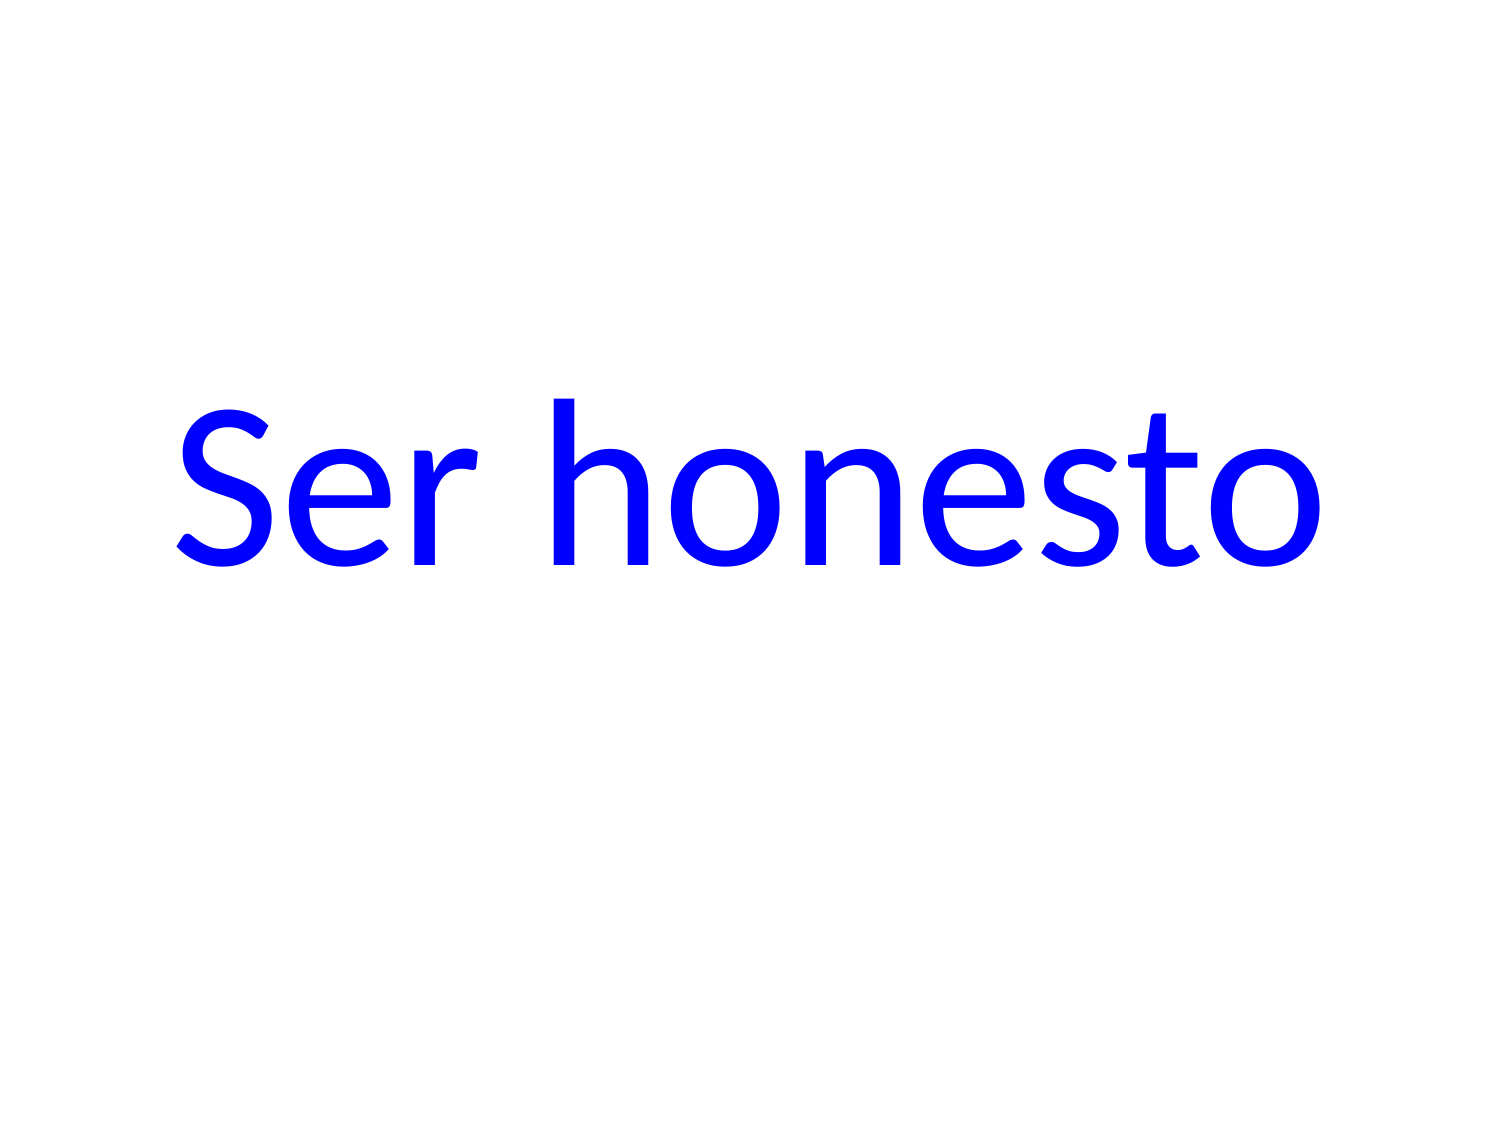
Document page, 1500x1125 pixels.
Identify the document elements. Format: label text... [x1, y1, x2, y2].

title Ser honesto [112, 349, 1388, 591]
